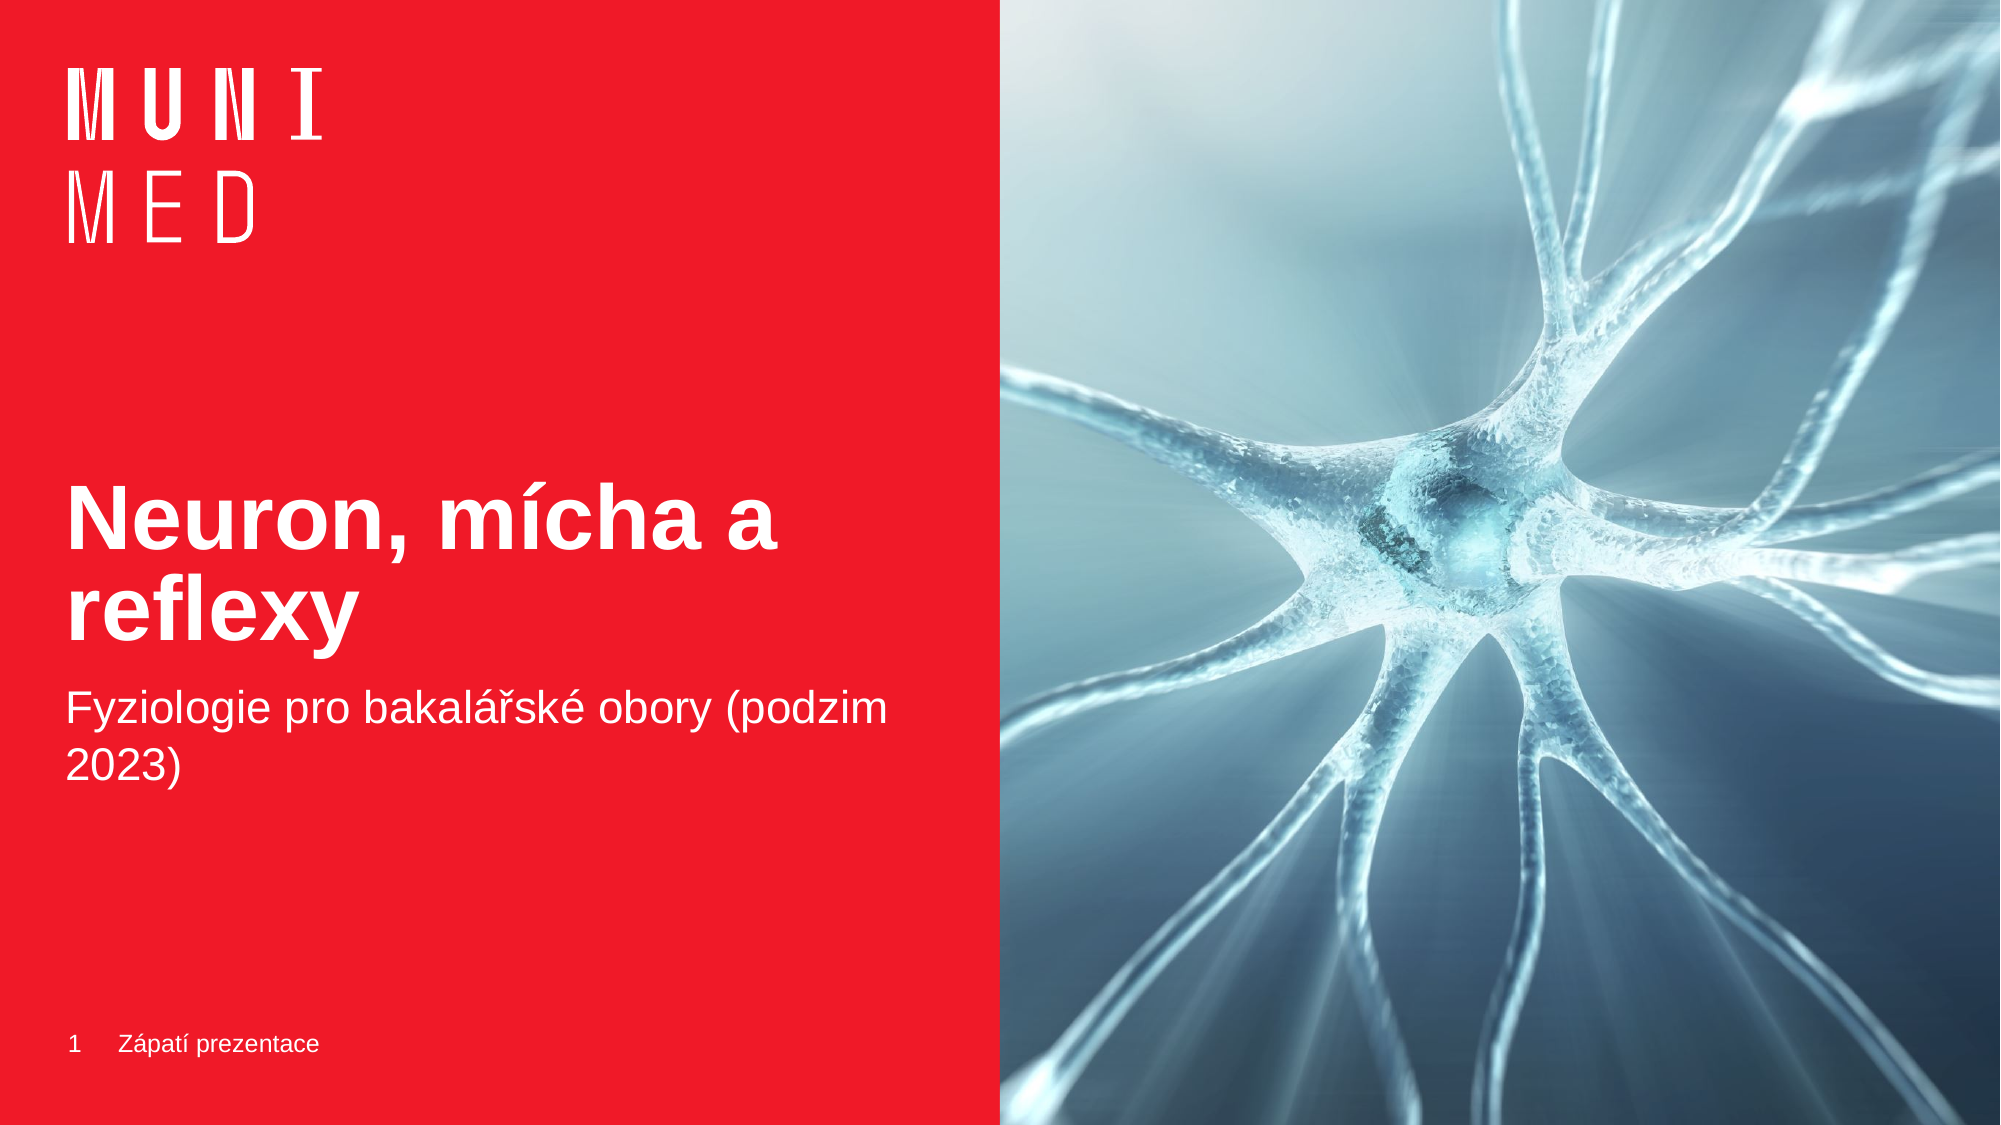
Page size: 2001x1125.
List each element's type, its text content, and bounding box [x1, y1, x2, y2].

picture [999, 0, 2000, 1125]
title Neuron, mícha a reflexy [65, 475, 926, 668]
subtitle Fyziologie pro bakalářské obory (podzim 2023) [65, 675, 926, 790]
slide_number 1 [67, 1021, 110, 1063]
footer Zápatí prezentace [118, 1021, 926, 1063]
